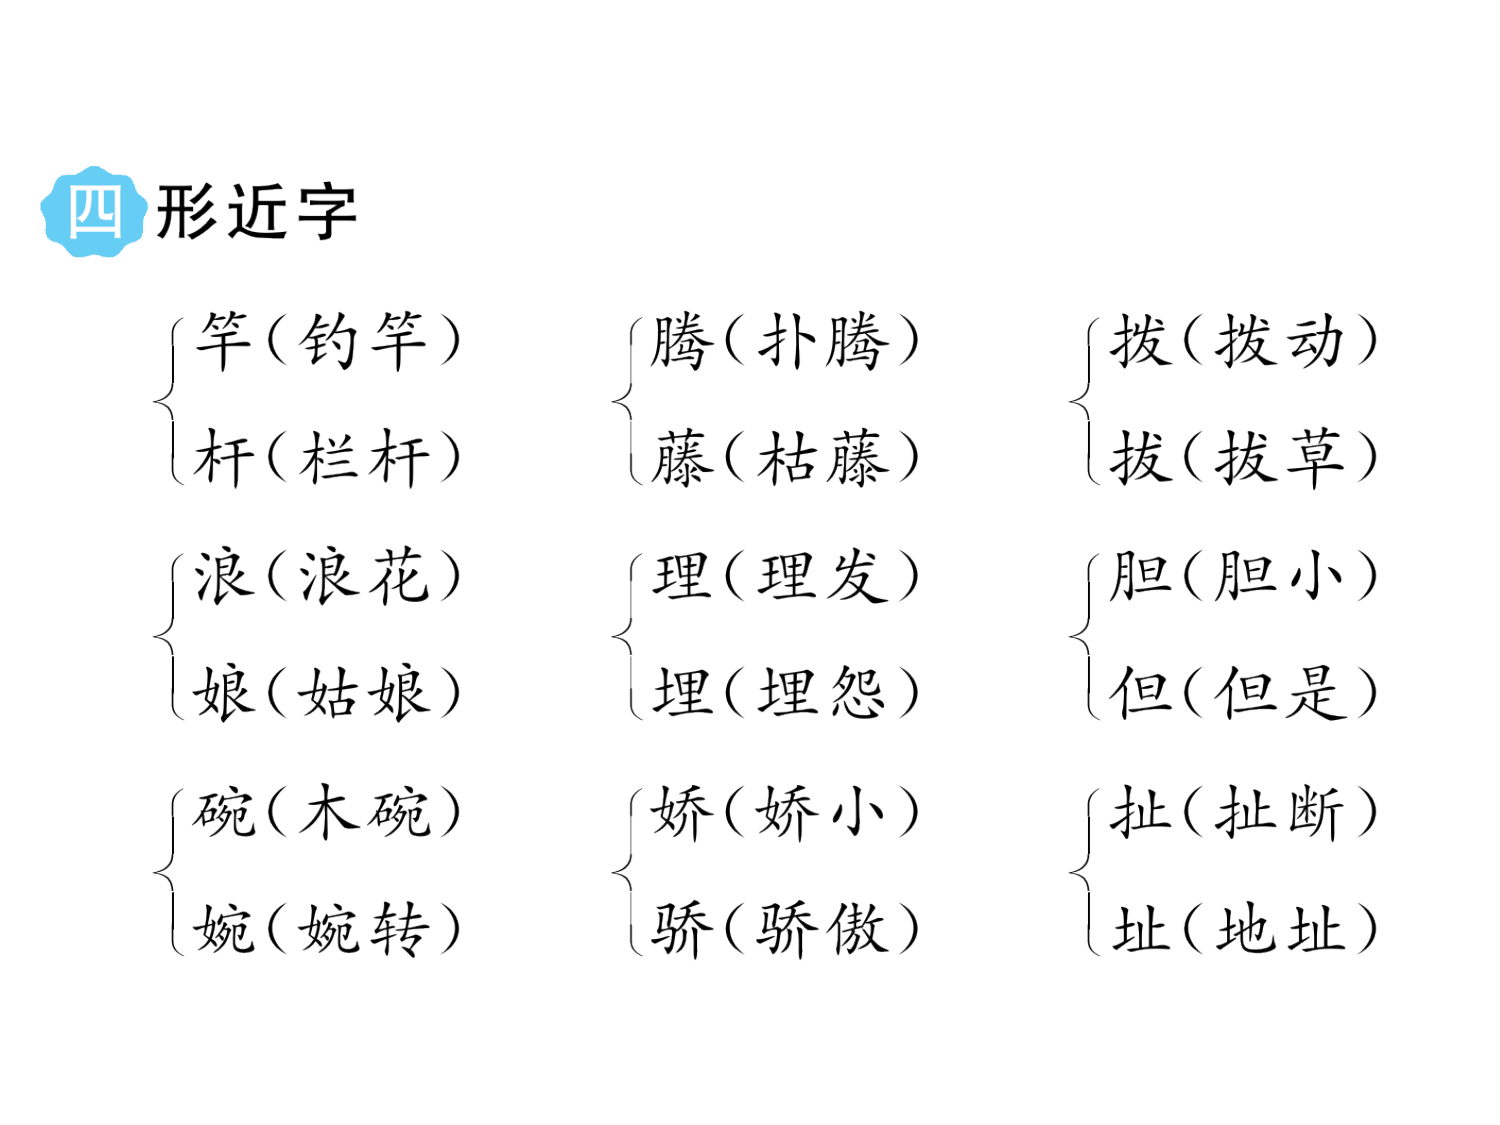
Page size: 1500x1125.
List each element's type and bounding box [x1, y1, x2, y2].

picture [35, 148, 1453, 989]
